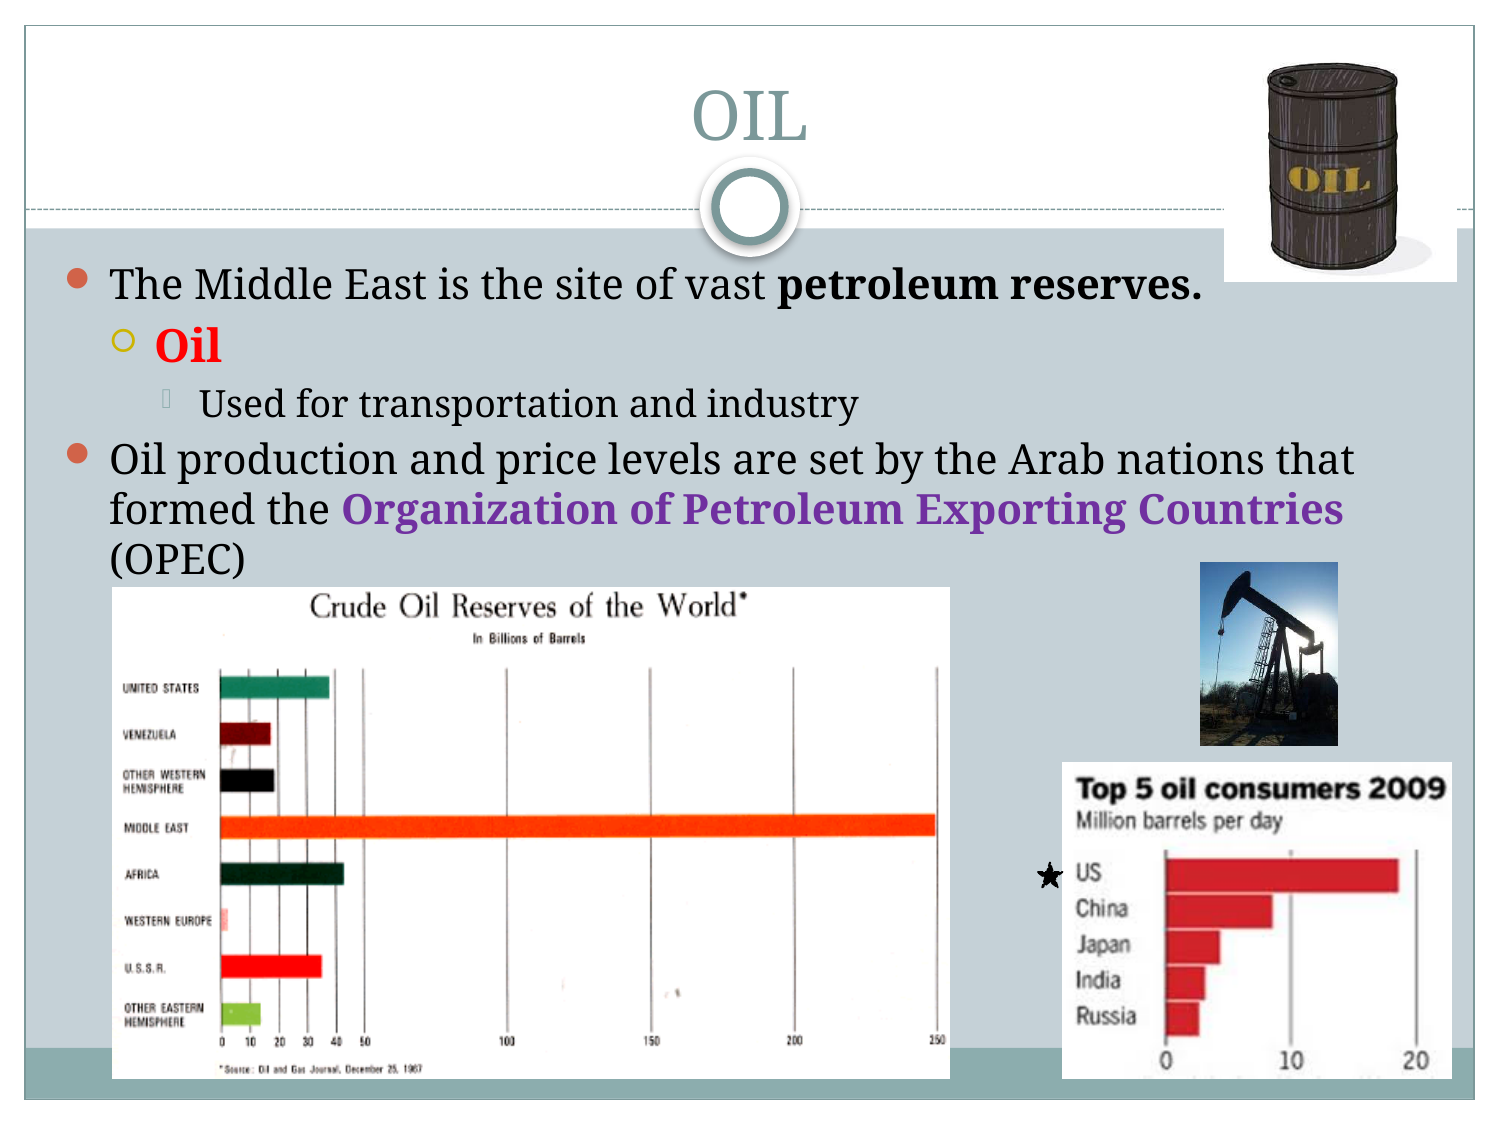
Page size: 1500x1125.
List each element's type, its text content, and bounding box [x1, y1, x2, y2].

title OIL [49, 37, 1450, 162]
picture [112, 587, 951, 1079]
list The Middle East is the site of vast petroleum reserves. Oil Used for transportation and industry Oil production and price levels are set by the Arab nations that formed the Organization of Petroleum Exporting Countries (OPEC) [49, 250, 1445, 1001]
picture [1224, 49, 1457, 282]
picture [1062, 762, 1452, 1079]
picture [1199, 562, 1338, 747]
text_box [1037, 861, 1055, 889]
